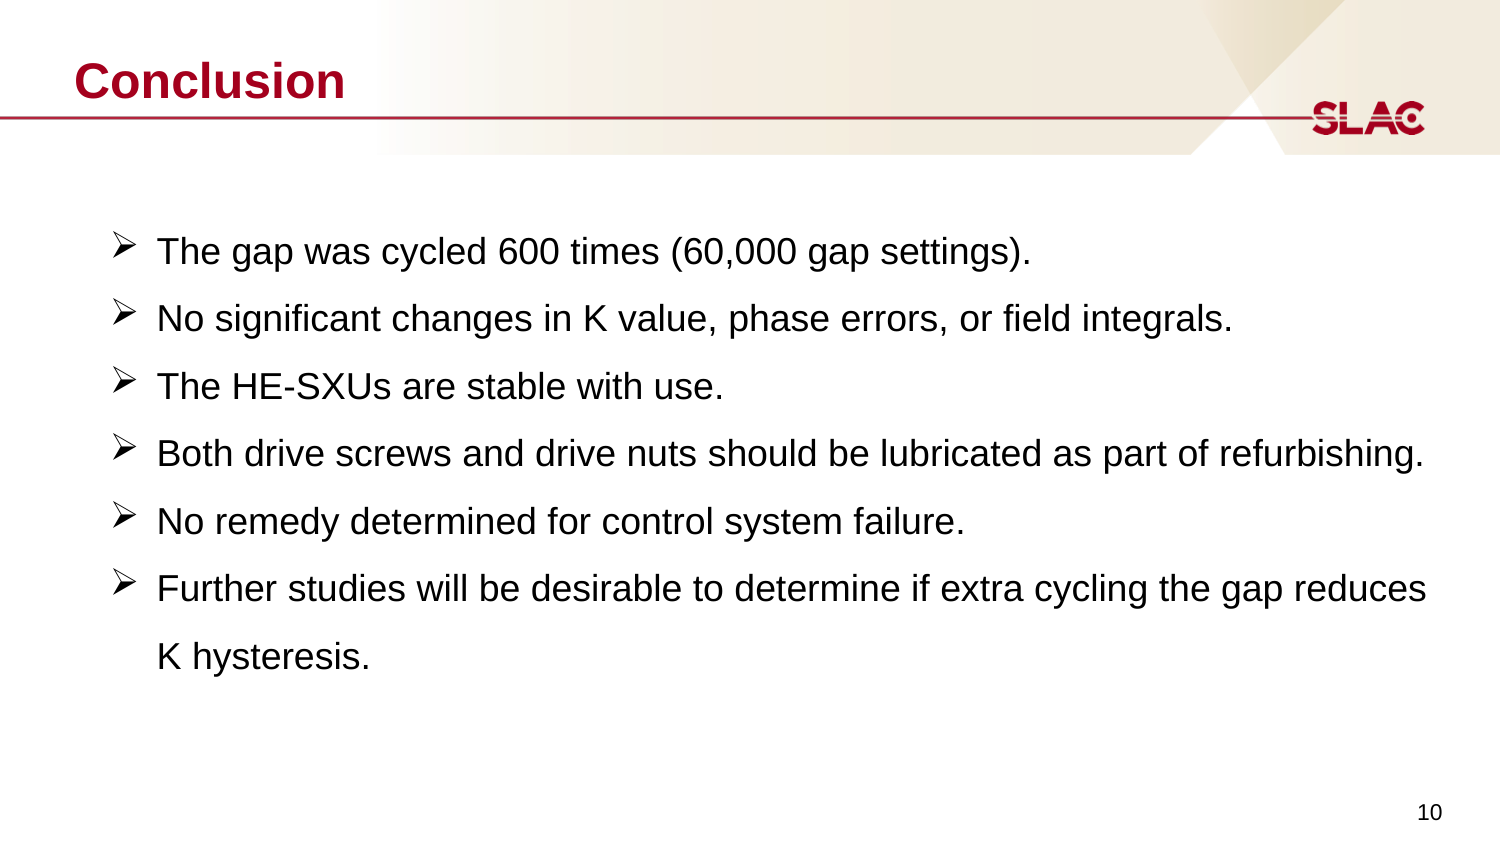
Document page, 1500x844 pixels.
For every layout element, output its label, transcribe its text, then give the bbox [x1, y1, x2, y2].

text_box The gap was cycled 600 times (60,000 gap settings). No significant changes in K value, phase errors, or field integrals. The HE-SXUs are stable with use. Both drive screws and drive nuts should be lubricated as part of refurbishing. No remedy determined for control system failure. Further studies will be desirable to determine if extra cycling the gap reduces K hysteresis. [95, 196, 1453, 685]
slide_number 10 [1405, 777, 1458, 844]
picture [0, 0, 1500, 155]
title Conclusion [74, 15, 1404, 109]
